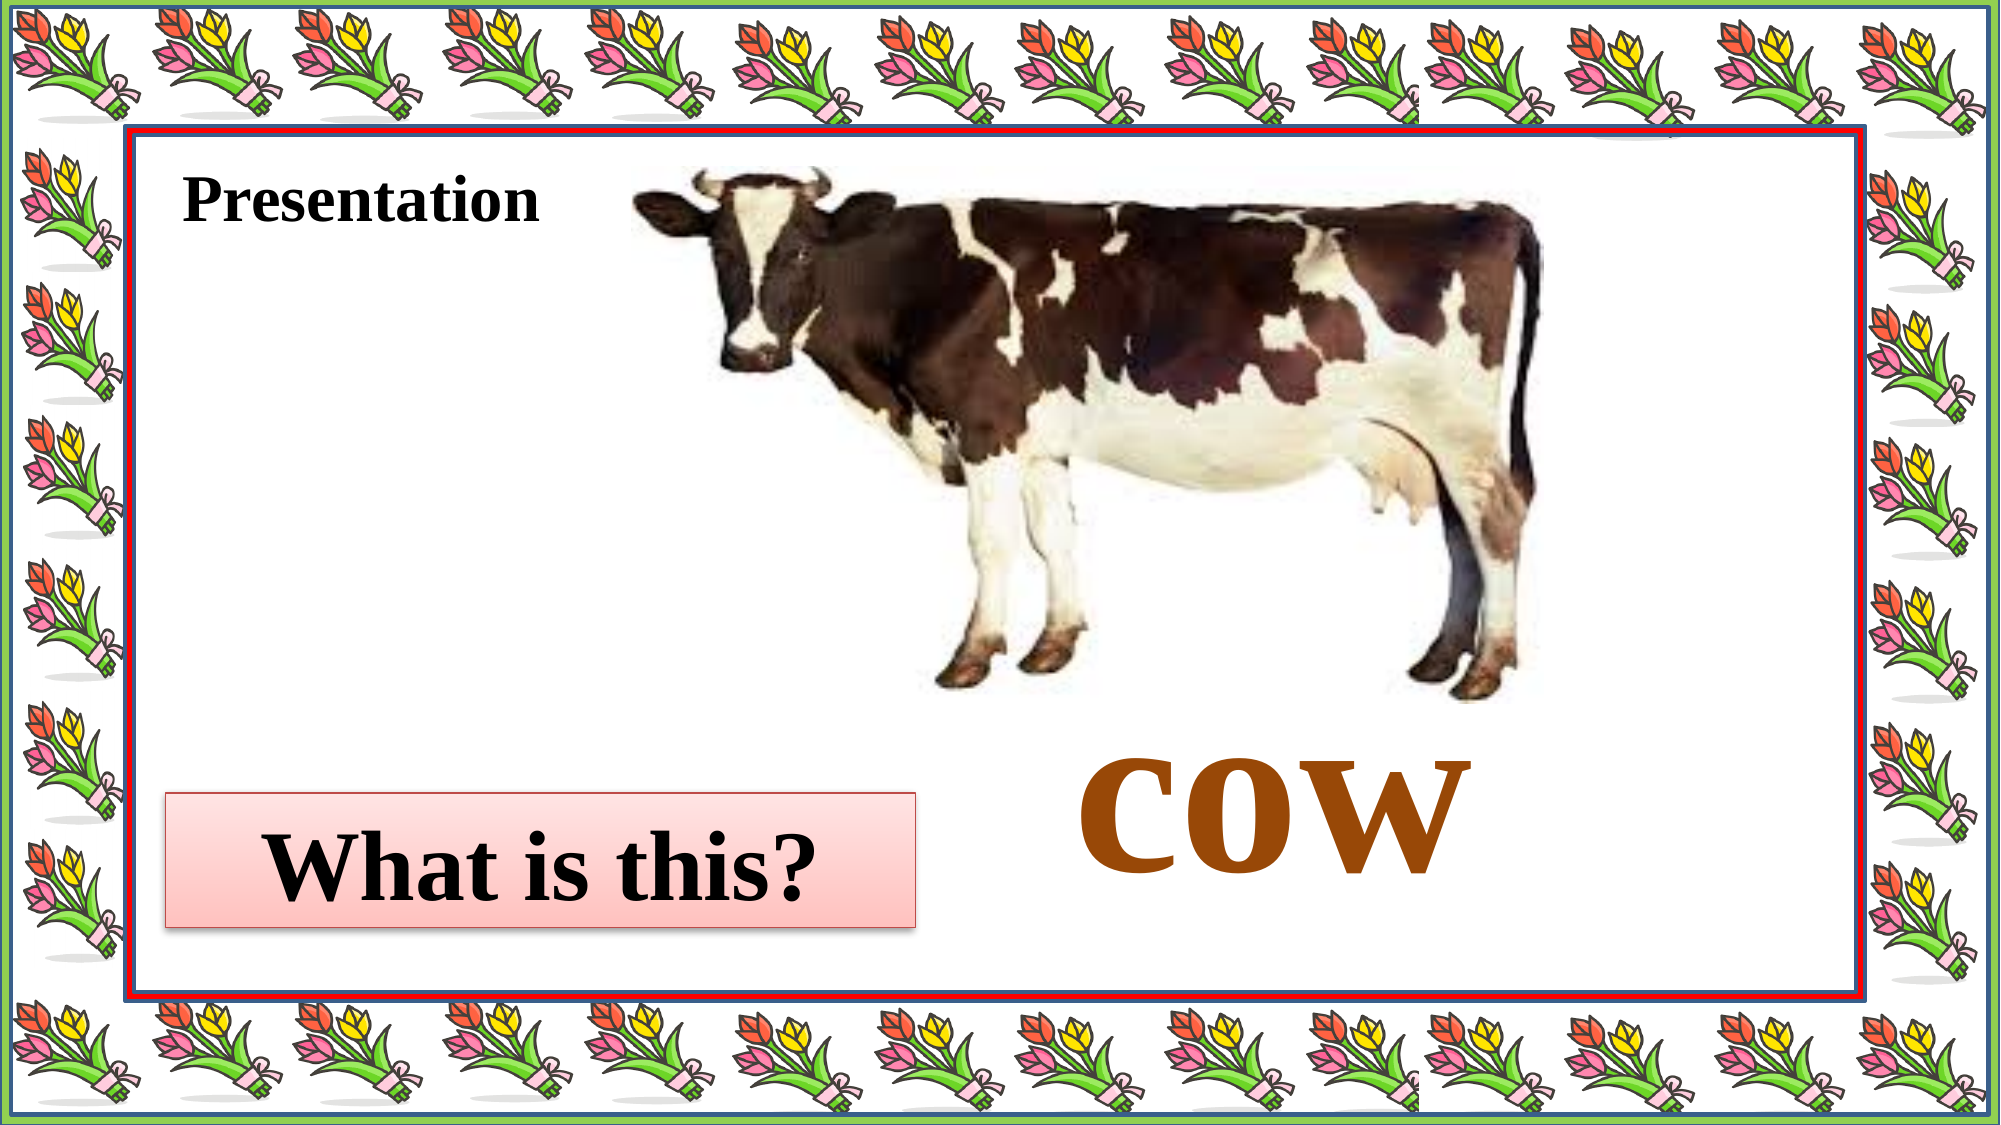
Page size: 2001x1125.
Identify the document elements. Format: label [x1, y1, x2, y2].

text_box [1995, 0, 2000, 1125]
text_box [5, 0, 1990, 1125]
picture [631, 166, 1545, 705]
